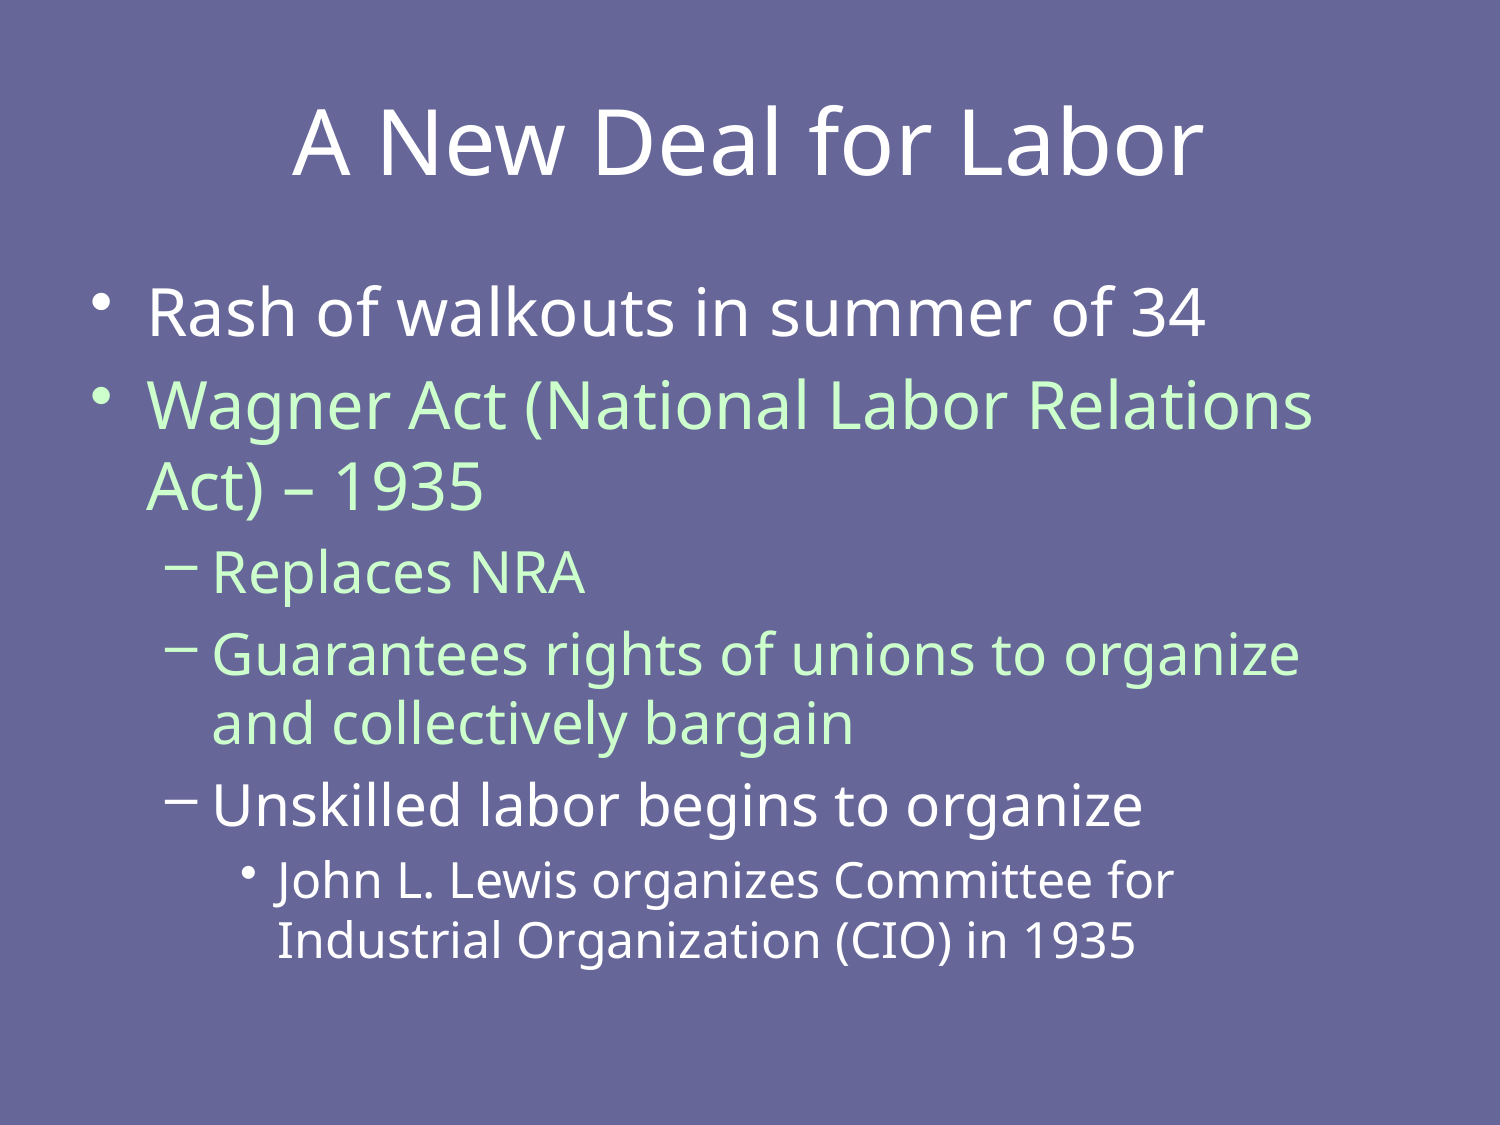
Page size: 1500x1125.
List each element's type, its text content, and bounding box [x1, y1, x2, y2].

title A New Deal for Labor [75, 45, 1425, 233]
list Rash of walkouts in summer of 34 Wagner Act (National Labor Relations Act) – 1935 Replaces NRA Guarantees rights of unions to organize and collectively bargain Unskilled labor begins to organize John L. Lewis organizes Committee for Industrial Organization (CIO) in 1935 [75, 262, 1425, 1005]
